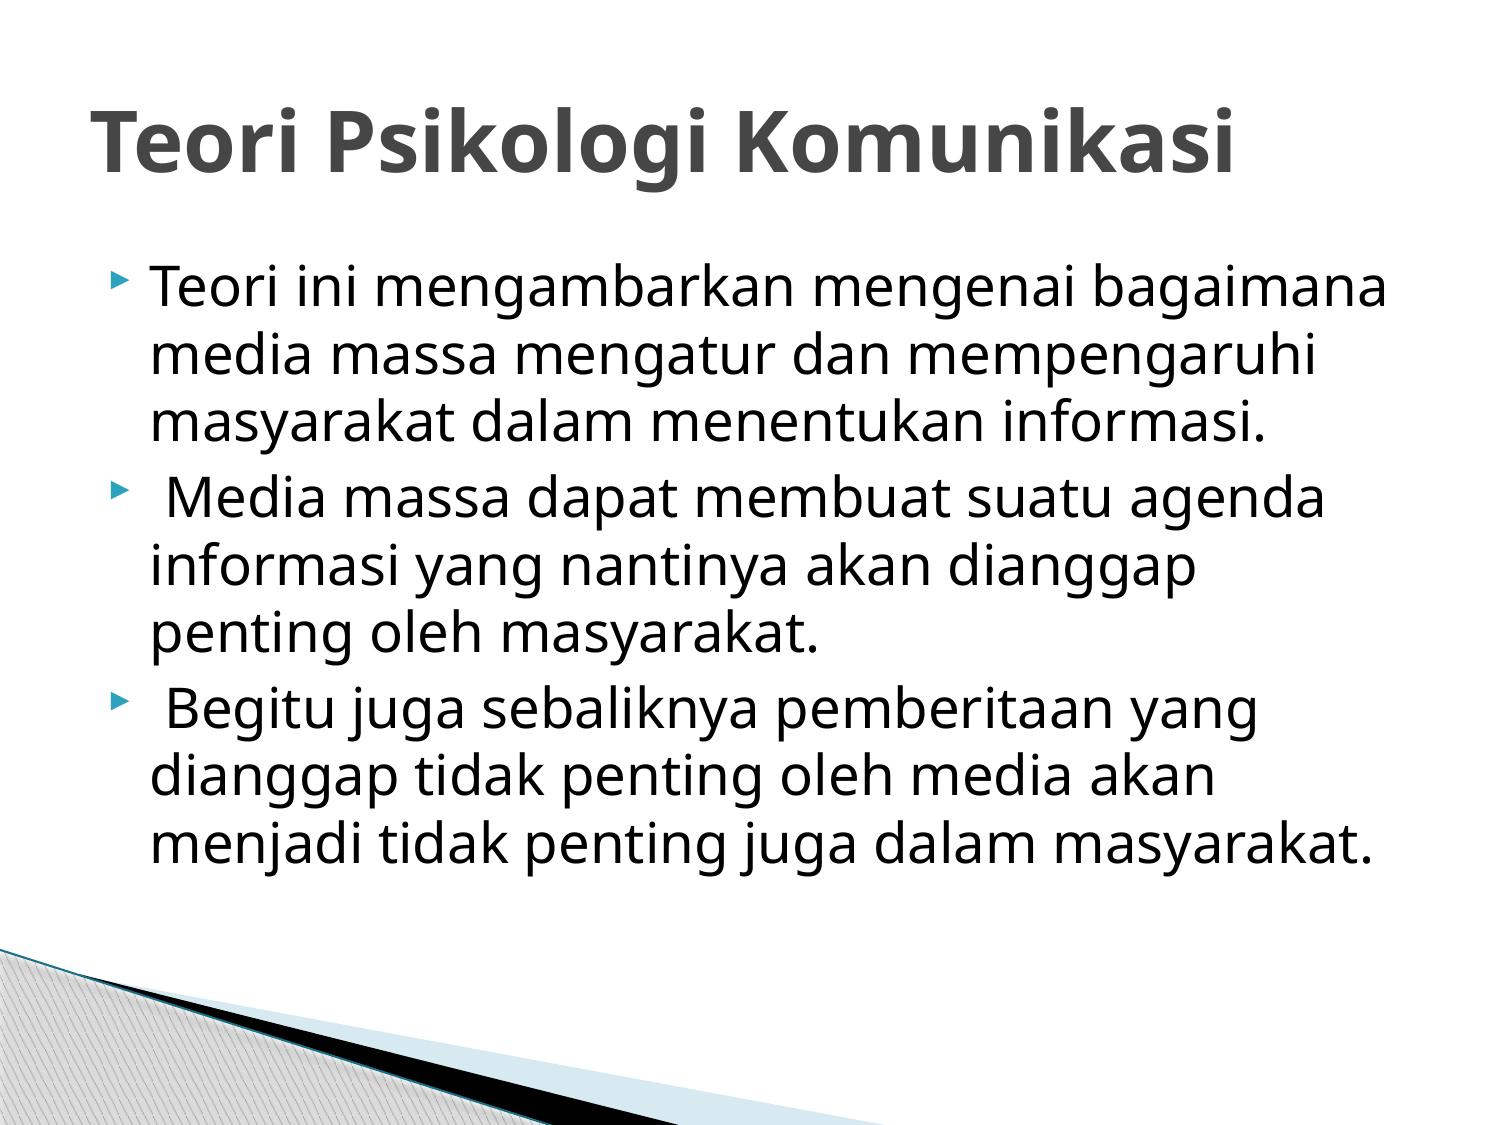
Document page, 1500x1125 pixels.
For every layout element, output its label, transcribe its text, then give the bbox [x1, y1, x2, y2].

title Teori Psikologi Komunikasi [75, 45, 1425, 233]
list Teori ini mengambarkan mengenai bagaimana media massa mengatur dan mempengaruhi masyarakat dalam menentukan informasi. Media massa dapat membuat suatu agenda informasi yang nantinya akan dianggap penting oleh masyarakat. Begitu juga sebaliknya pemberitaan yang dianggap tidak penting oleh media akan menjadi tidak penting juga dalam masyarakat. [75, 243, 1425, 986]
